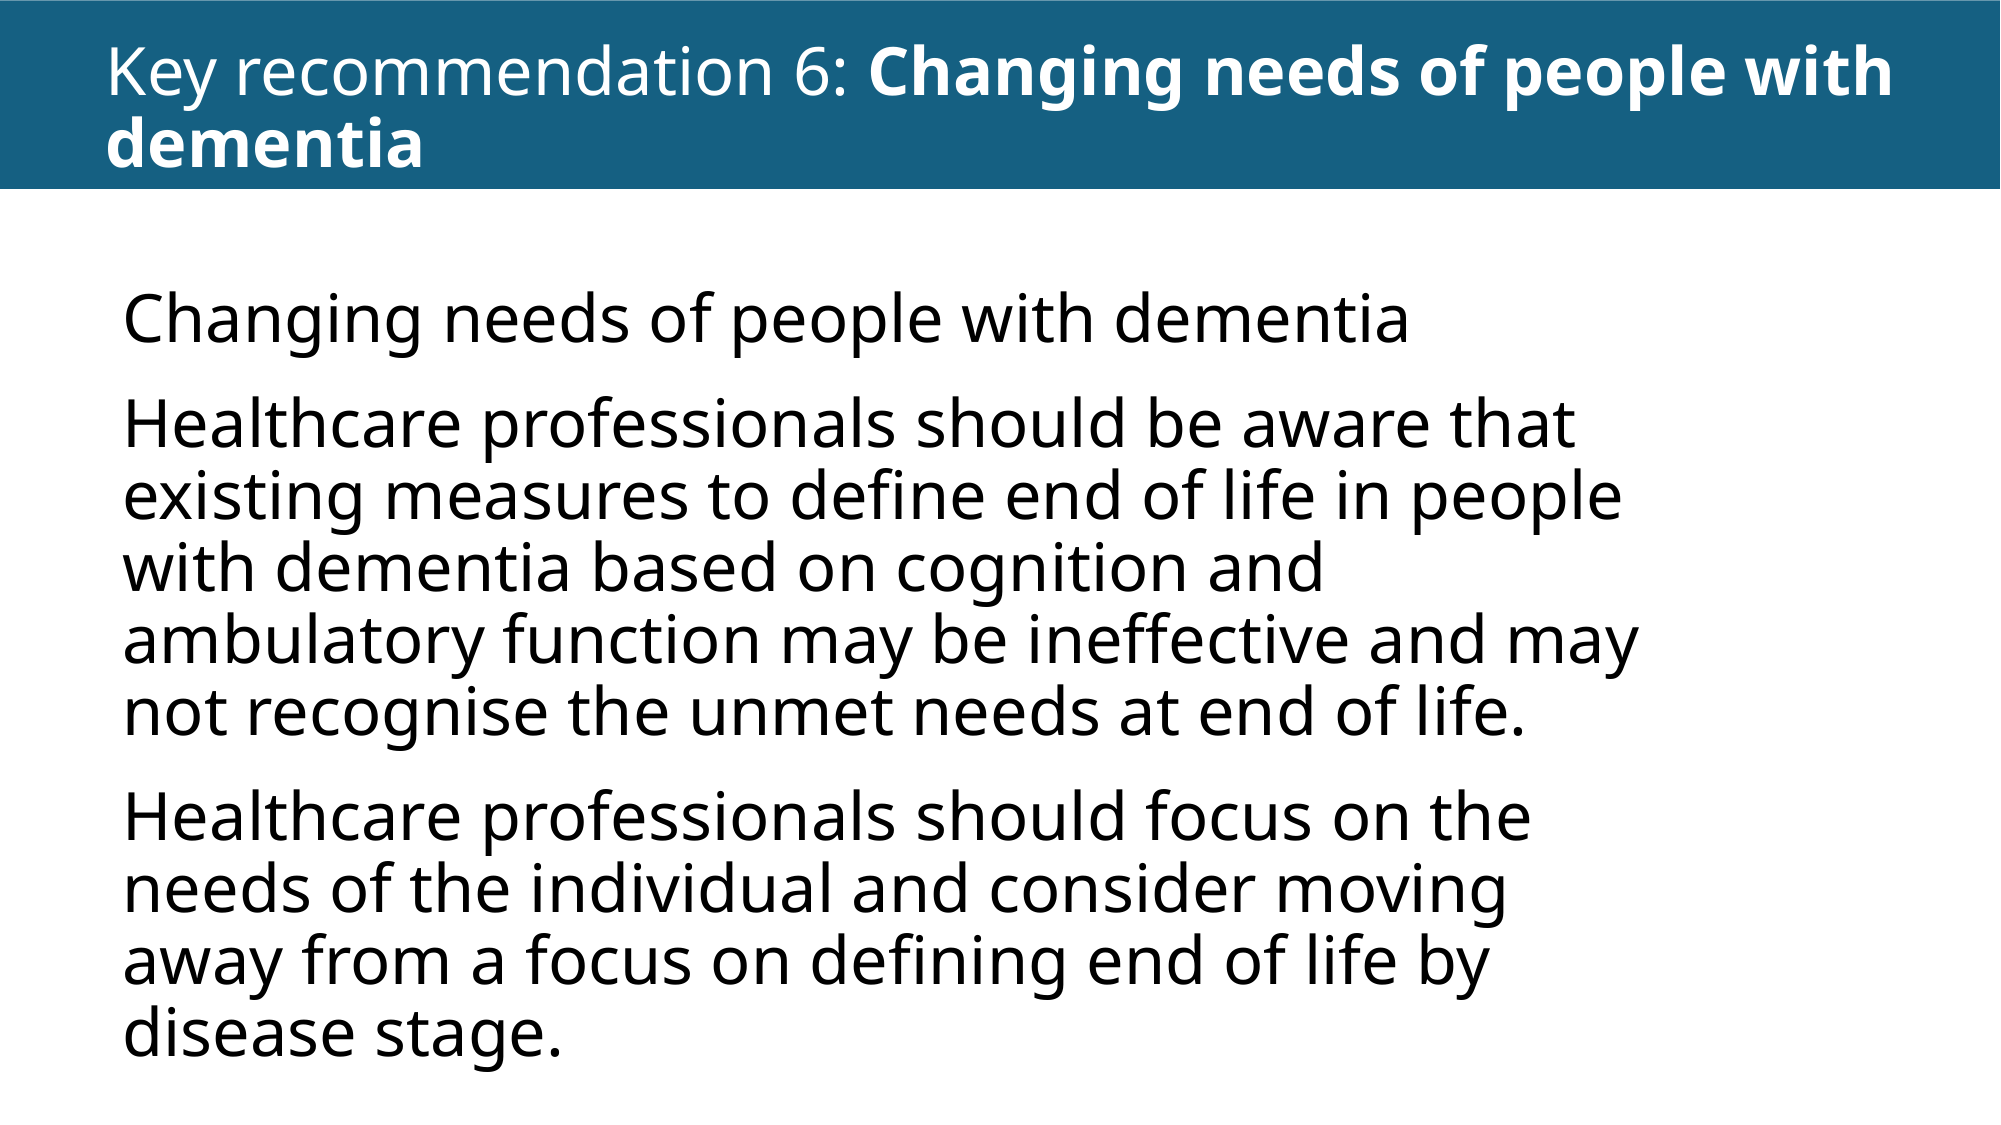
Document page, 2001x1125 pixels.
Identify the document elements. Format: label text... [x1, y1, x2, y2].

title Key recommendation 6: Changing needs of people with dementia [105, 69, 1900, 152]
list Changing needs of people with dementia Healthcare professionals should be aware that existing measures to define end of life in people with dementia based on cognition and ambulatory function may be ineffective and may not recognise the unmet needs at end of life. Healthcare professionals should focus on the needs of the individual and consider moving away from a focus on defining end of life by disease stage. [107, 277, 1657, 1019]
